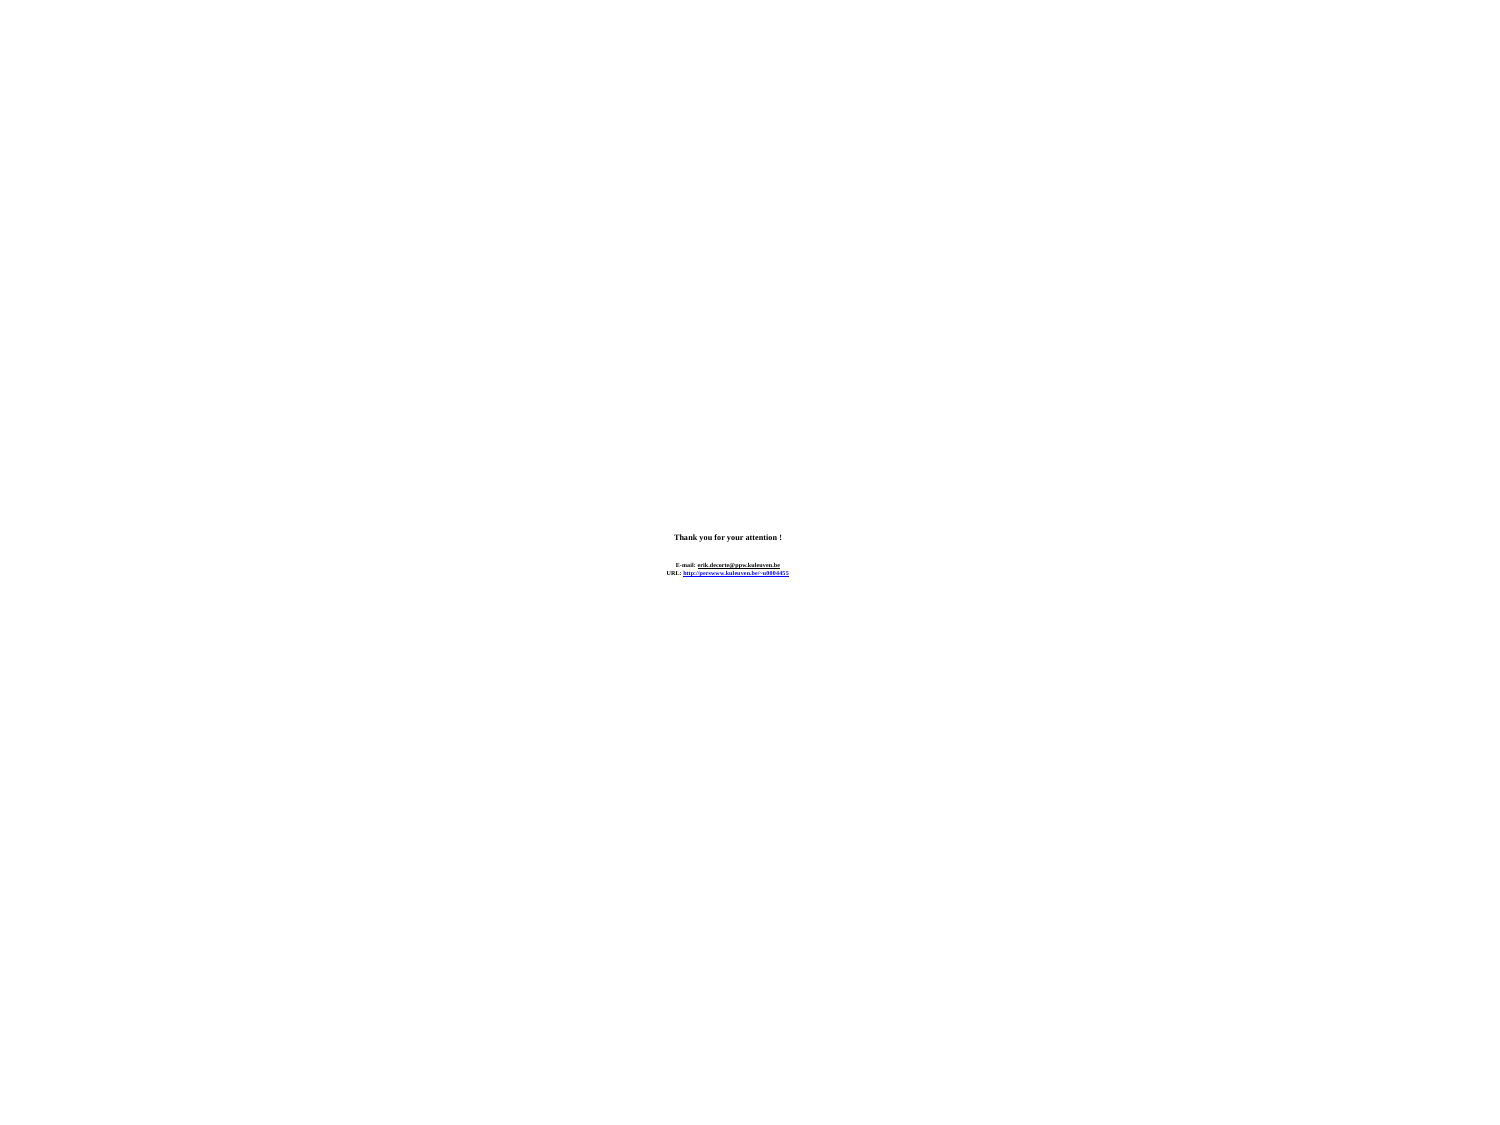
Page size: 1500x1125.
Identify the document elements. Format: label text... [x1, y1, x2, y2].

title Thank you for your attention ! E-mail: erik.decorte@ppw.kuleuven.be URL: http://perswww.kuleuven.be/~u0004455 [53, 467, 1404, 656]
